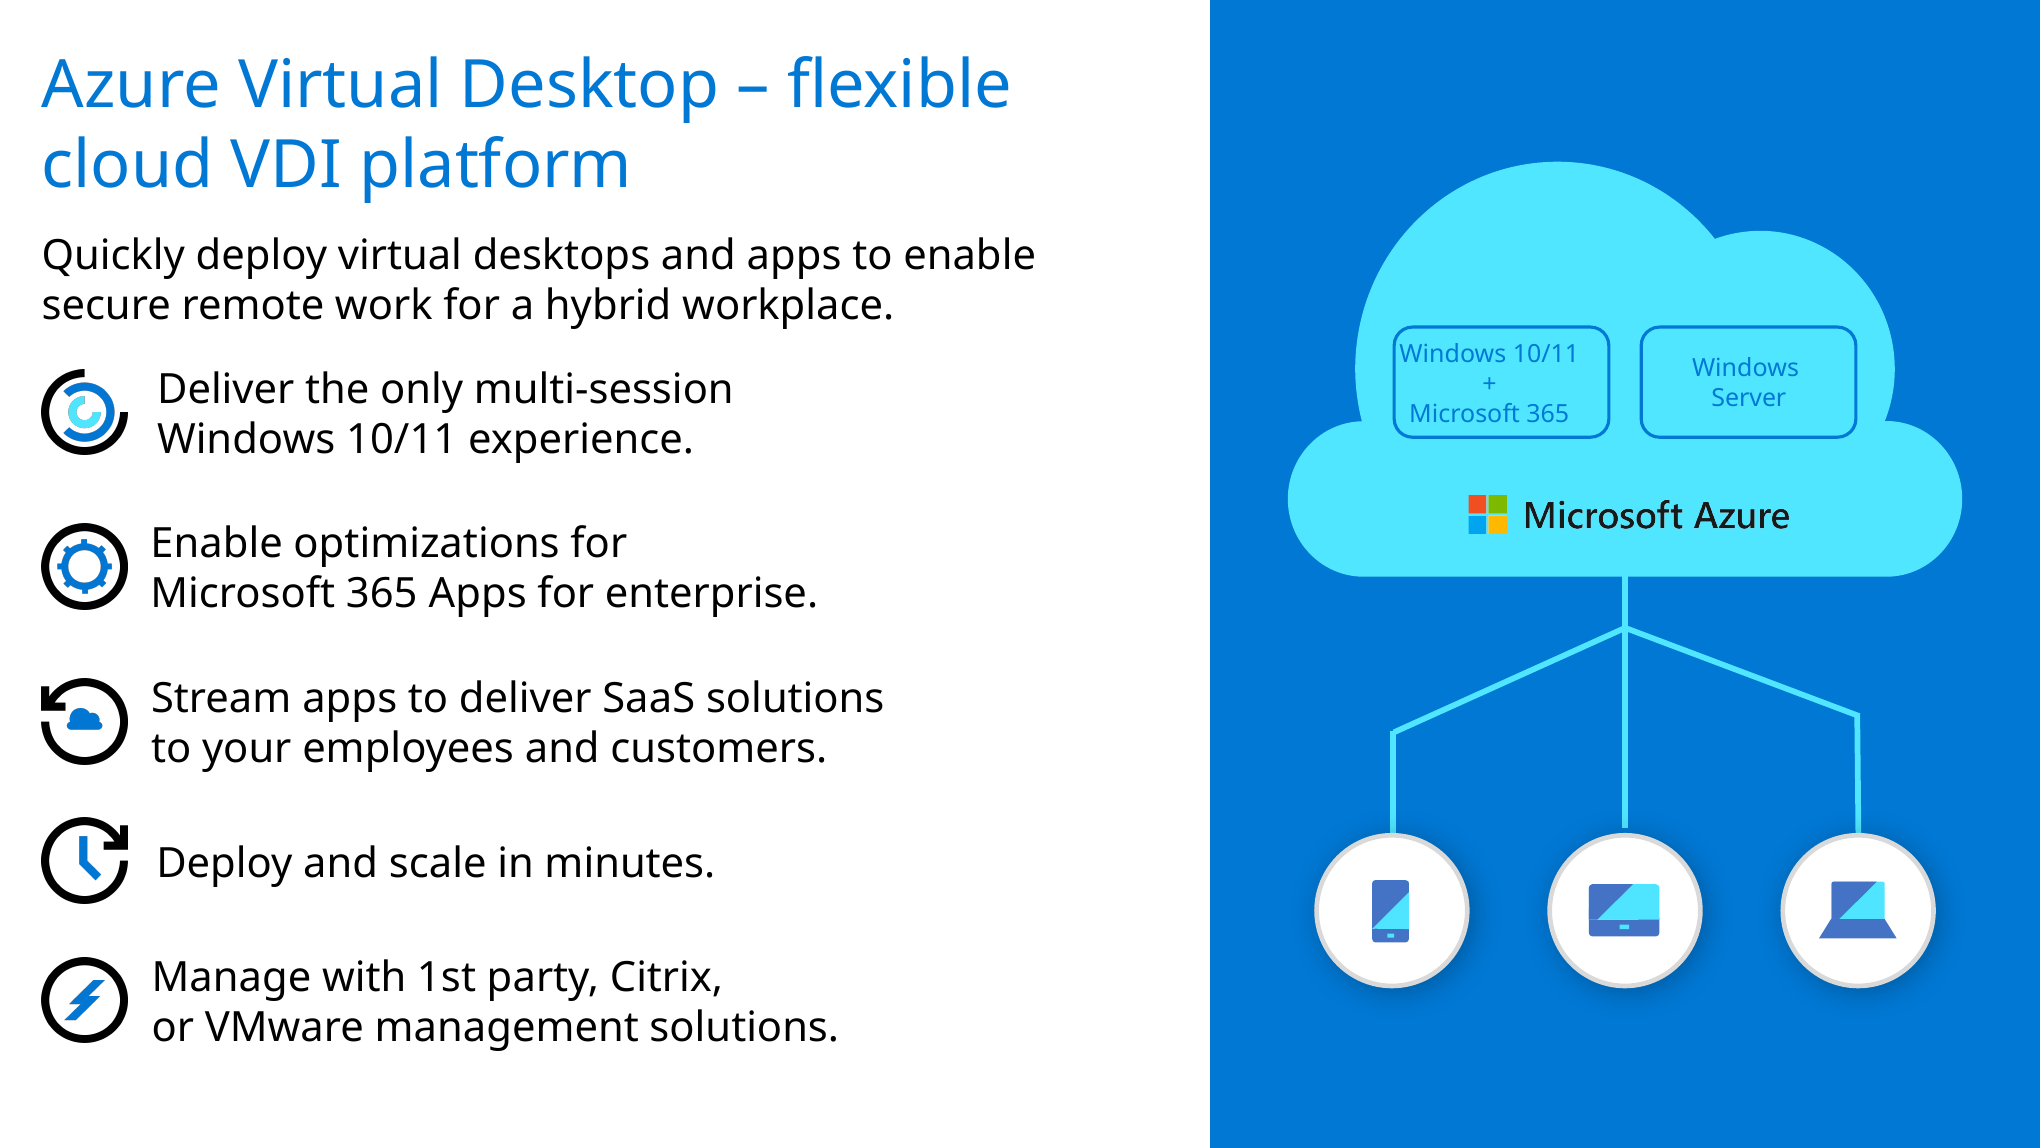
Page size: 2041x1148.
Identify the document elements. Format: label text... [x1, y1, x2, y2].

text_box [1210, 0, 2041, 1148]
text_box Quickly deploy virtual desktops and apps to enable secure remote work for a hybrid workplace. [41, 227, 1162, 328]
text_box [41, 354, 891, 1059]
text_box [1287, 161, 1963, 986]
text_box Azure Virtual Desktop – flexible cloud VDI platform [41, 41, 1125, 202]
